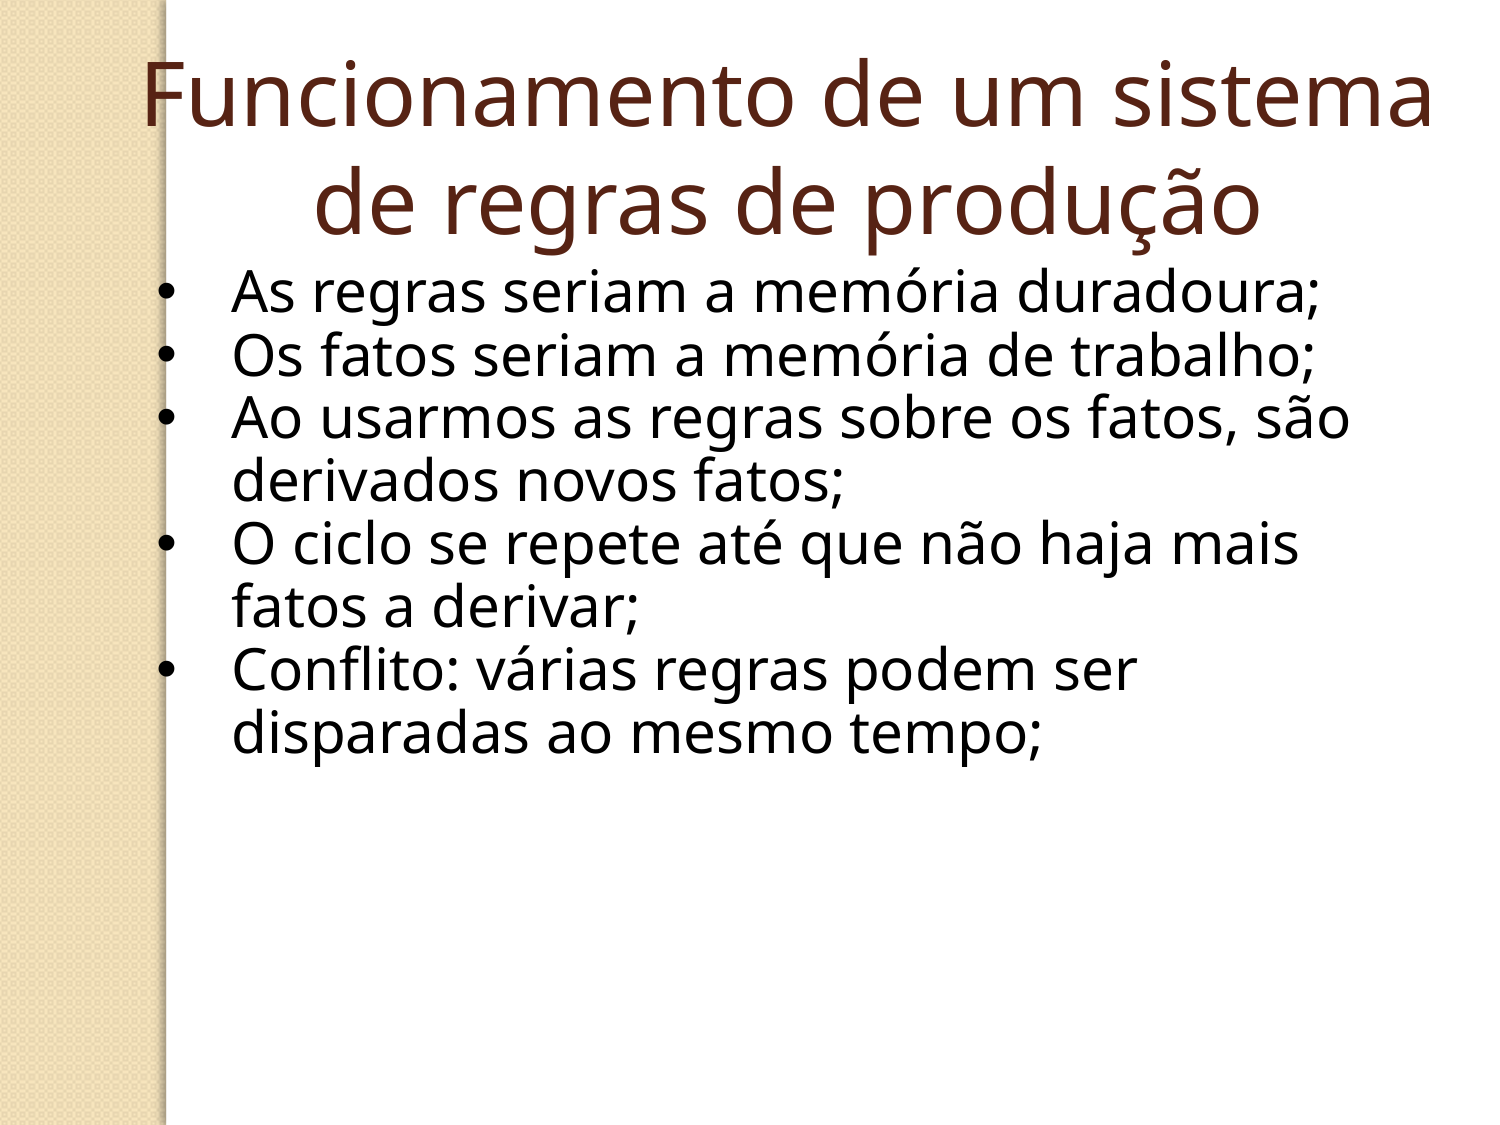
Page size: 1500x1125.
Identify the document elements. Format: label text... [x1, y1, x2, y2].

text_box Funcionamento de um sistema de regras de produção [61, 30, 1500, 223]
text_box As regras seriam a memória duradoura; Os fatos seriam a memória de trabalho; Ao usarmos as regras sobre os fatos, são derivados novos fatos; O ciclo se repete até que não haja mais fatos a derivar; Conflito: várias regras podem ser disparadas ao mesmo tempo; [141, 255, 1435, 1064]
